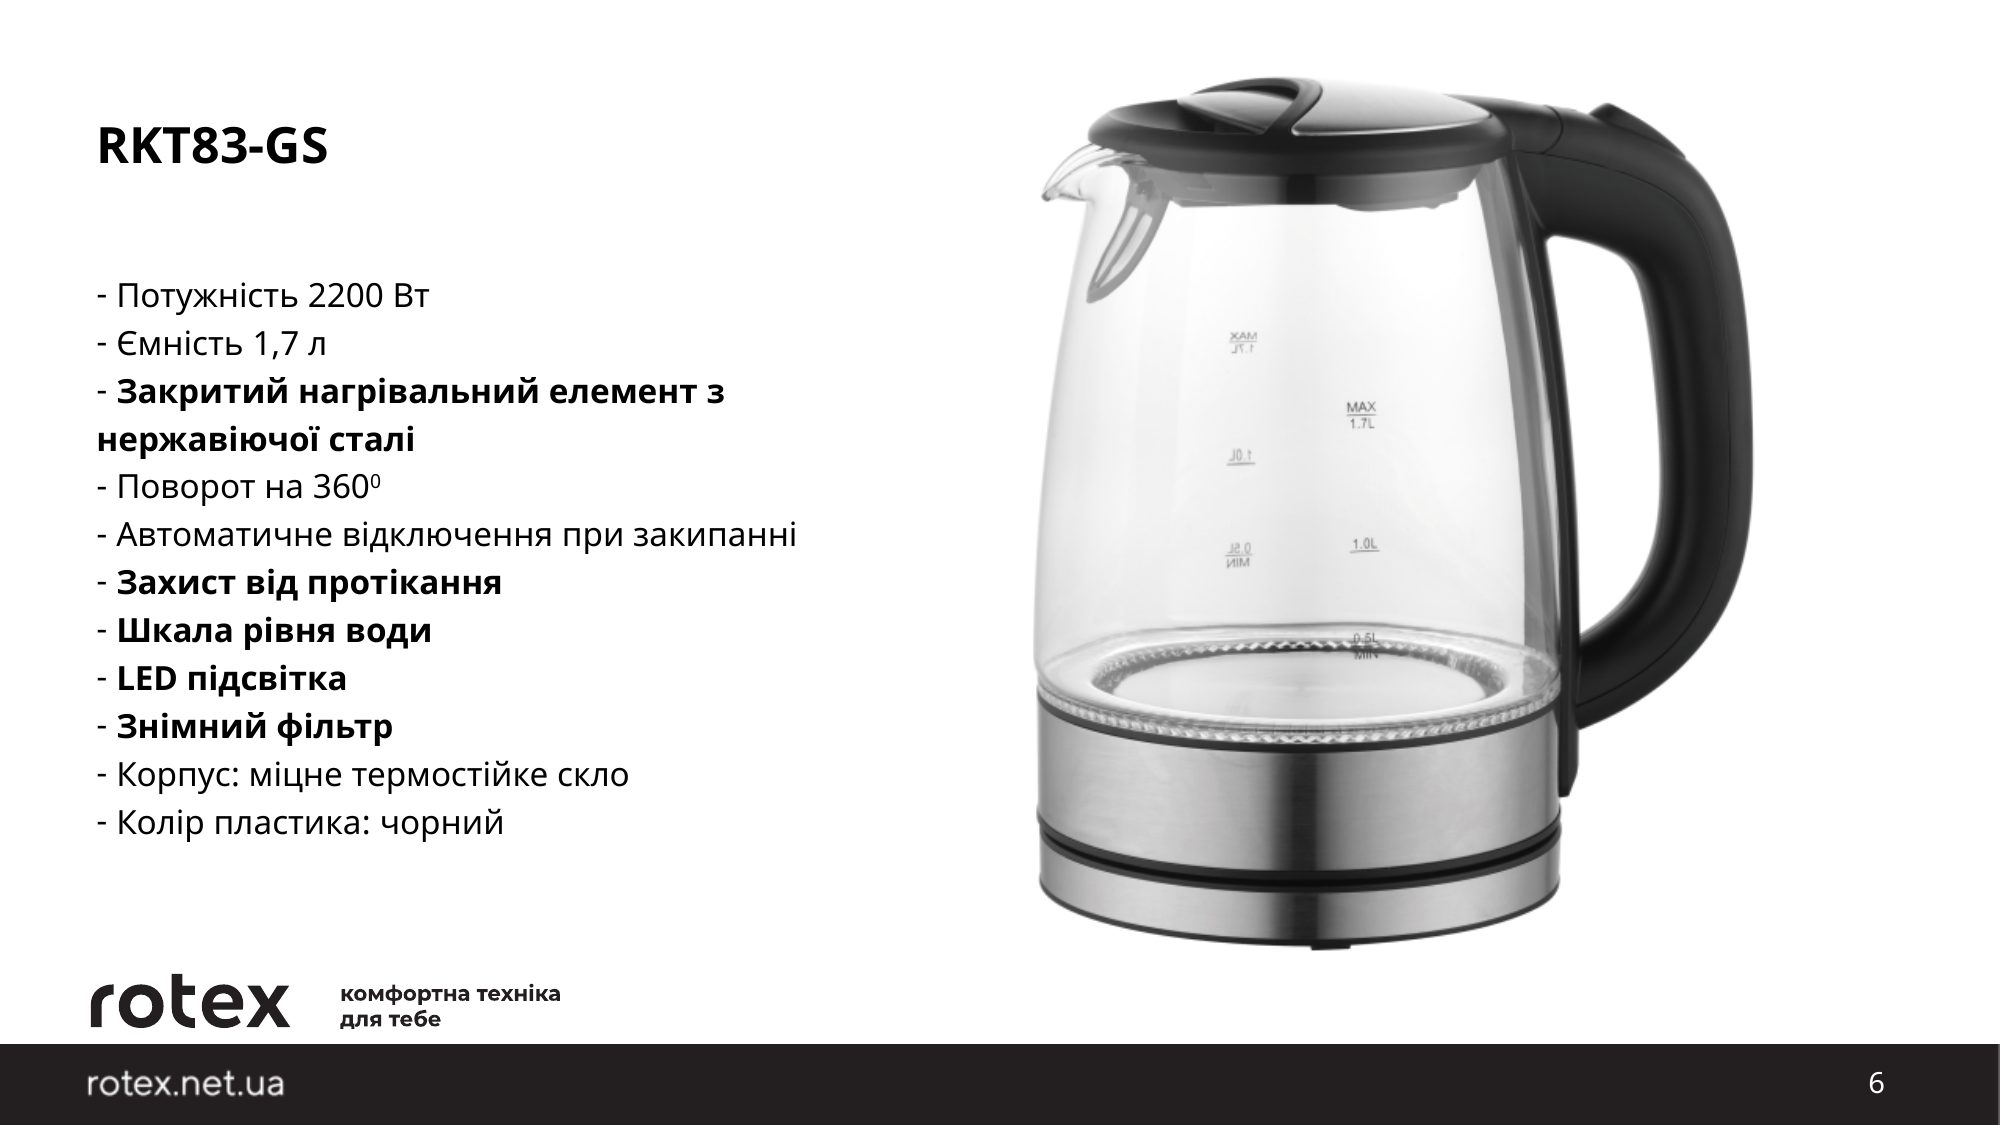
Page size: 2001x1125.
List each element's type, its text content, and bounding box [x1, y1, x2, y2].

slide_number 6 [1808, 1054, 1900, 1115]
picture [1021, 69, 1764, 960]
picture [0, 1044, 2000, 1125]
list RKT83-GS Потужність 2200 Вт Ємність 1,7 л Закритий нагрівальний елемент з нержавіючої сталі Поворот на 3600 Автоматичне відключення при закипанні Захист від протікання Шкала рівня води LED підсвітка Знімний фільтр Корпус: міцне термостійке скло Колір пластика: чорний [81, 93, 963, 881]
